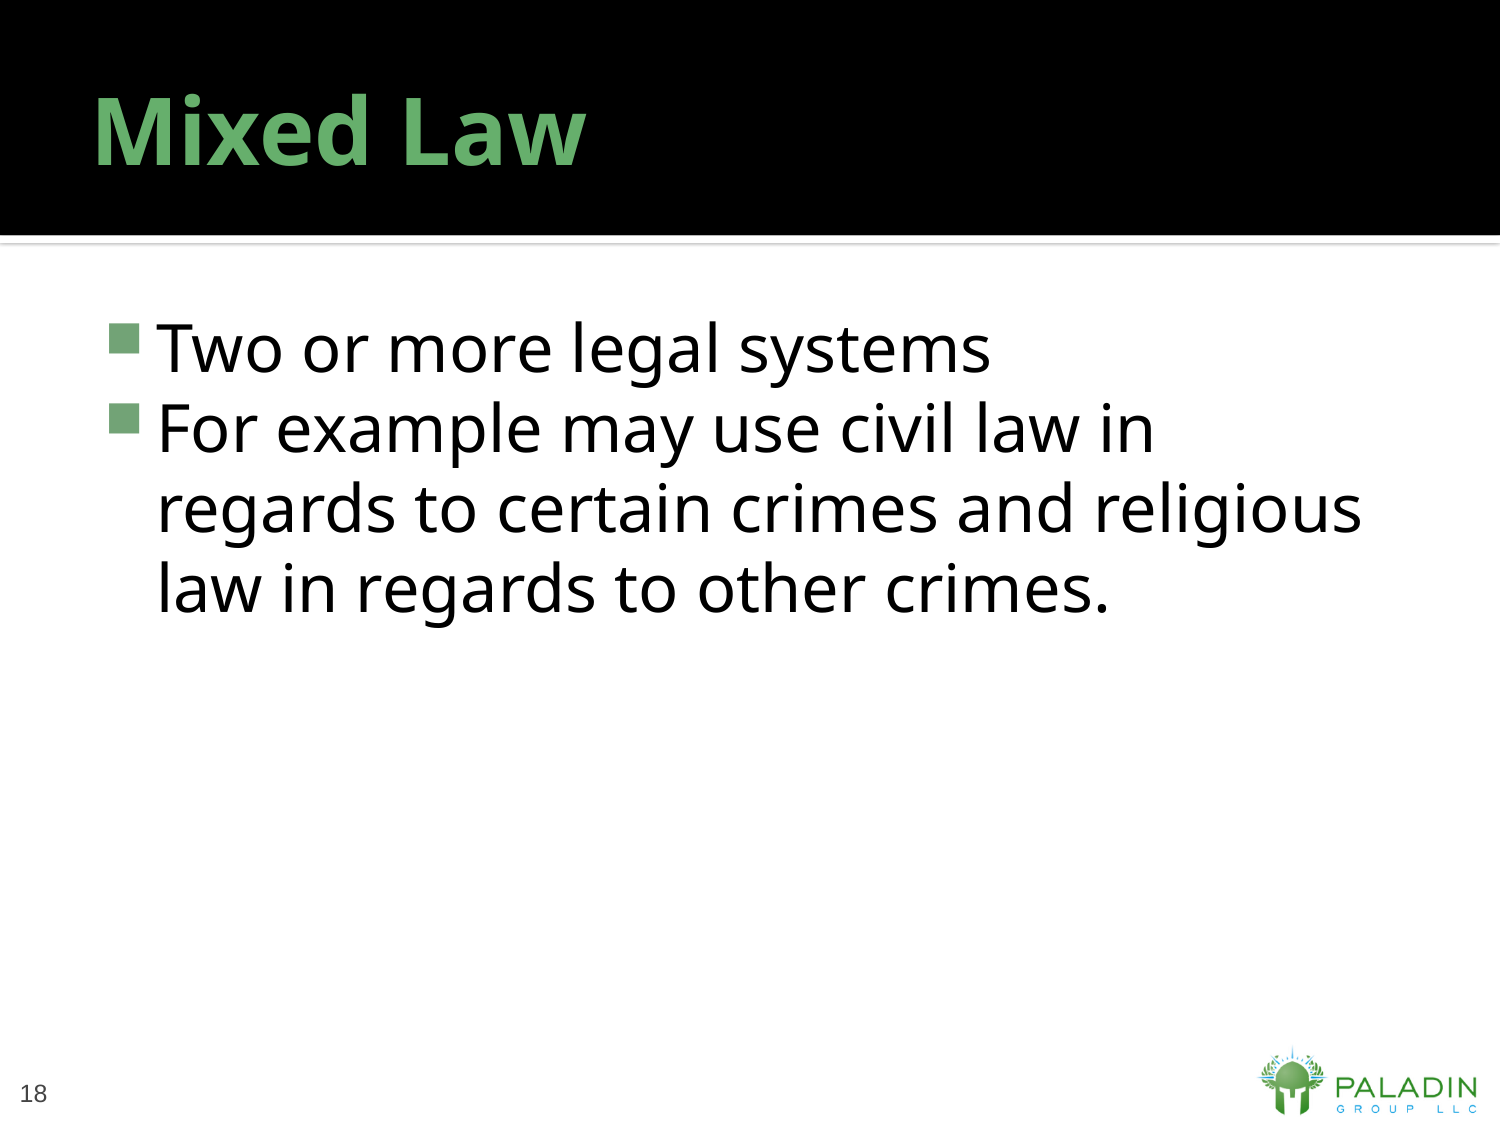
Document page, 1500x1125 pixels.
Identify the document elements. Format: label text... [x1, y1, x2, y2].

title Mixed Law [75, 25, 1425, 231]
list Two or more legal systems For example may use civil law in regards to certain crimes and religious law in regards to other crimes. [75, 291, 1425, 1050]
picture [1250, 1040, 1487, 1125]
